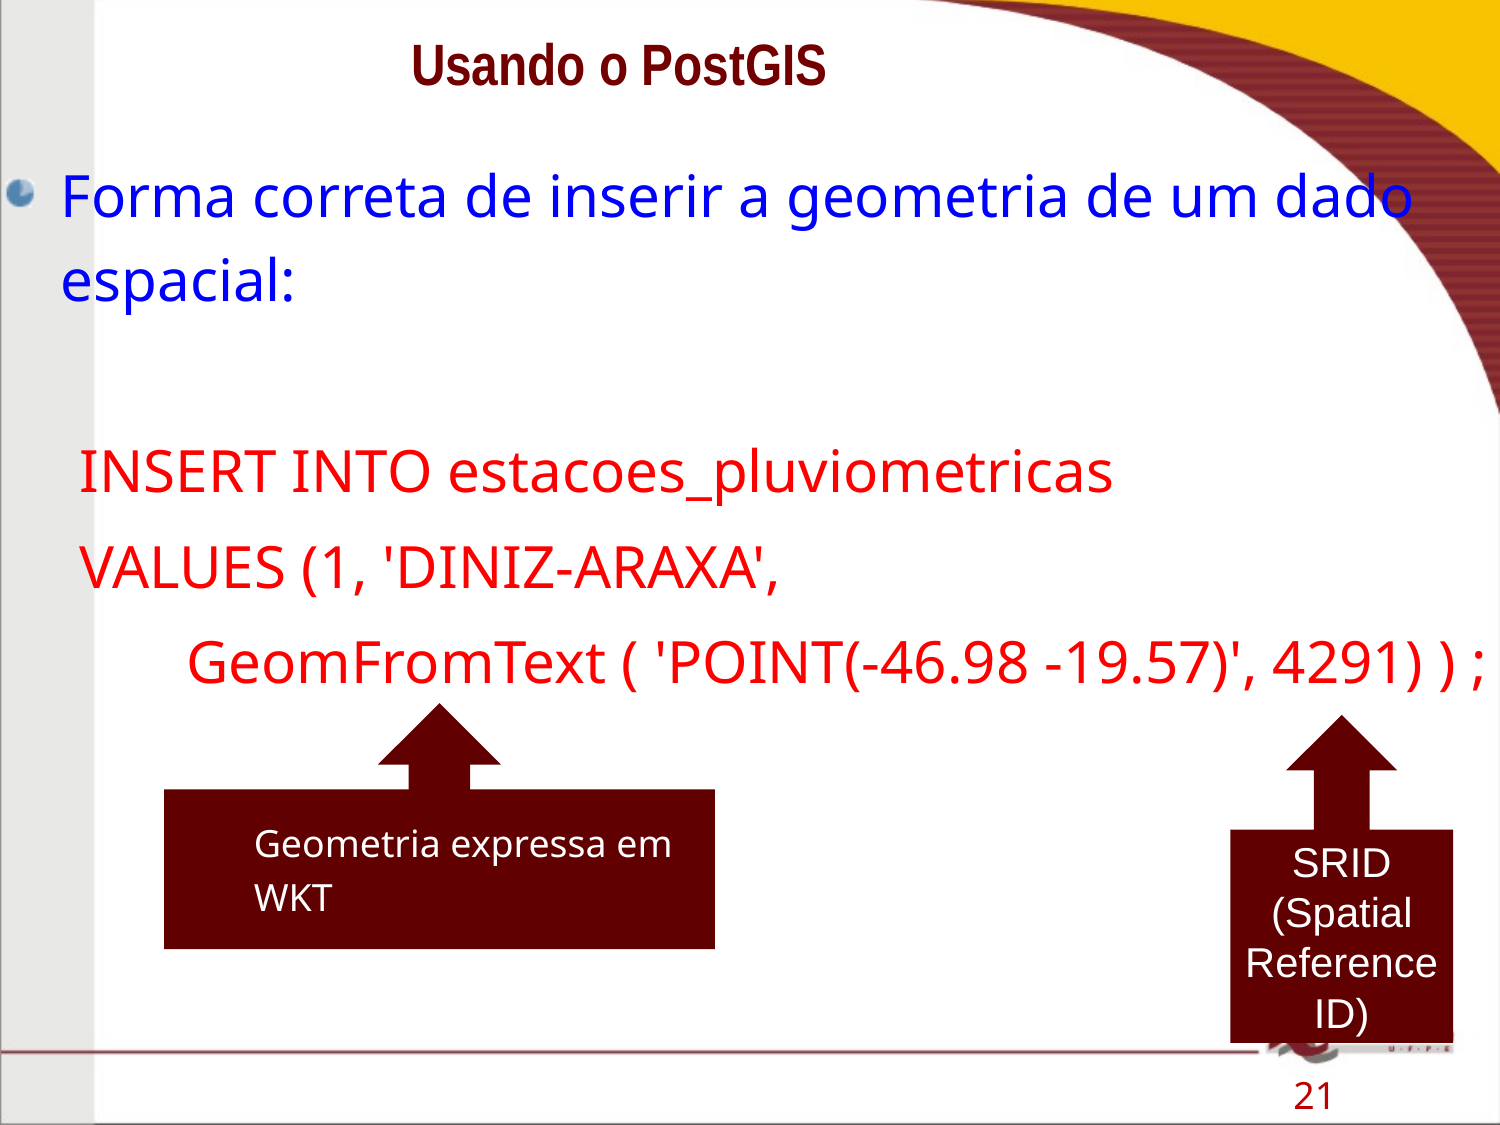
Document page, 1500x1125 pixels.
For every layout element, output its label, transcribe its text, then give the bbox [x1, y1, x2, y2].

picture [4, 177, 38, 211]
title Usando o PostGIS [0, 0, 1240, 126]
list Forma correta de inserir a geometria de um dado espacial: INSERT INTO estacoes_pluviometricas VALUES (1, 'DINIZ-ARAXA', GeomFromText ( 'POINT(-46.98 -19.57)', 4291) ) ; [0, 136, 1500, 587]
picture [0, 0, 1500, 136]
picture [0, 587, 1500, 1125]
text_box Geometria expressa em WKT [161, 701, 717, 952]
text_box SRID (Spatial Reference ID) [1228, 712, 1456, 1046]
